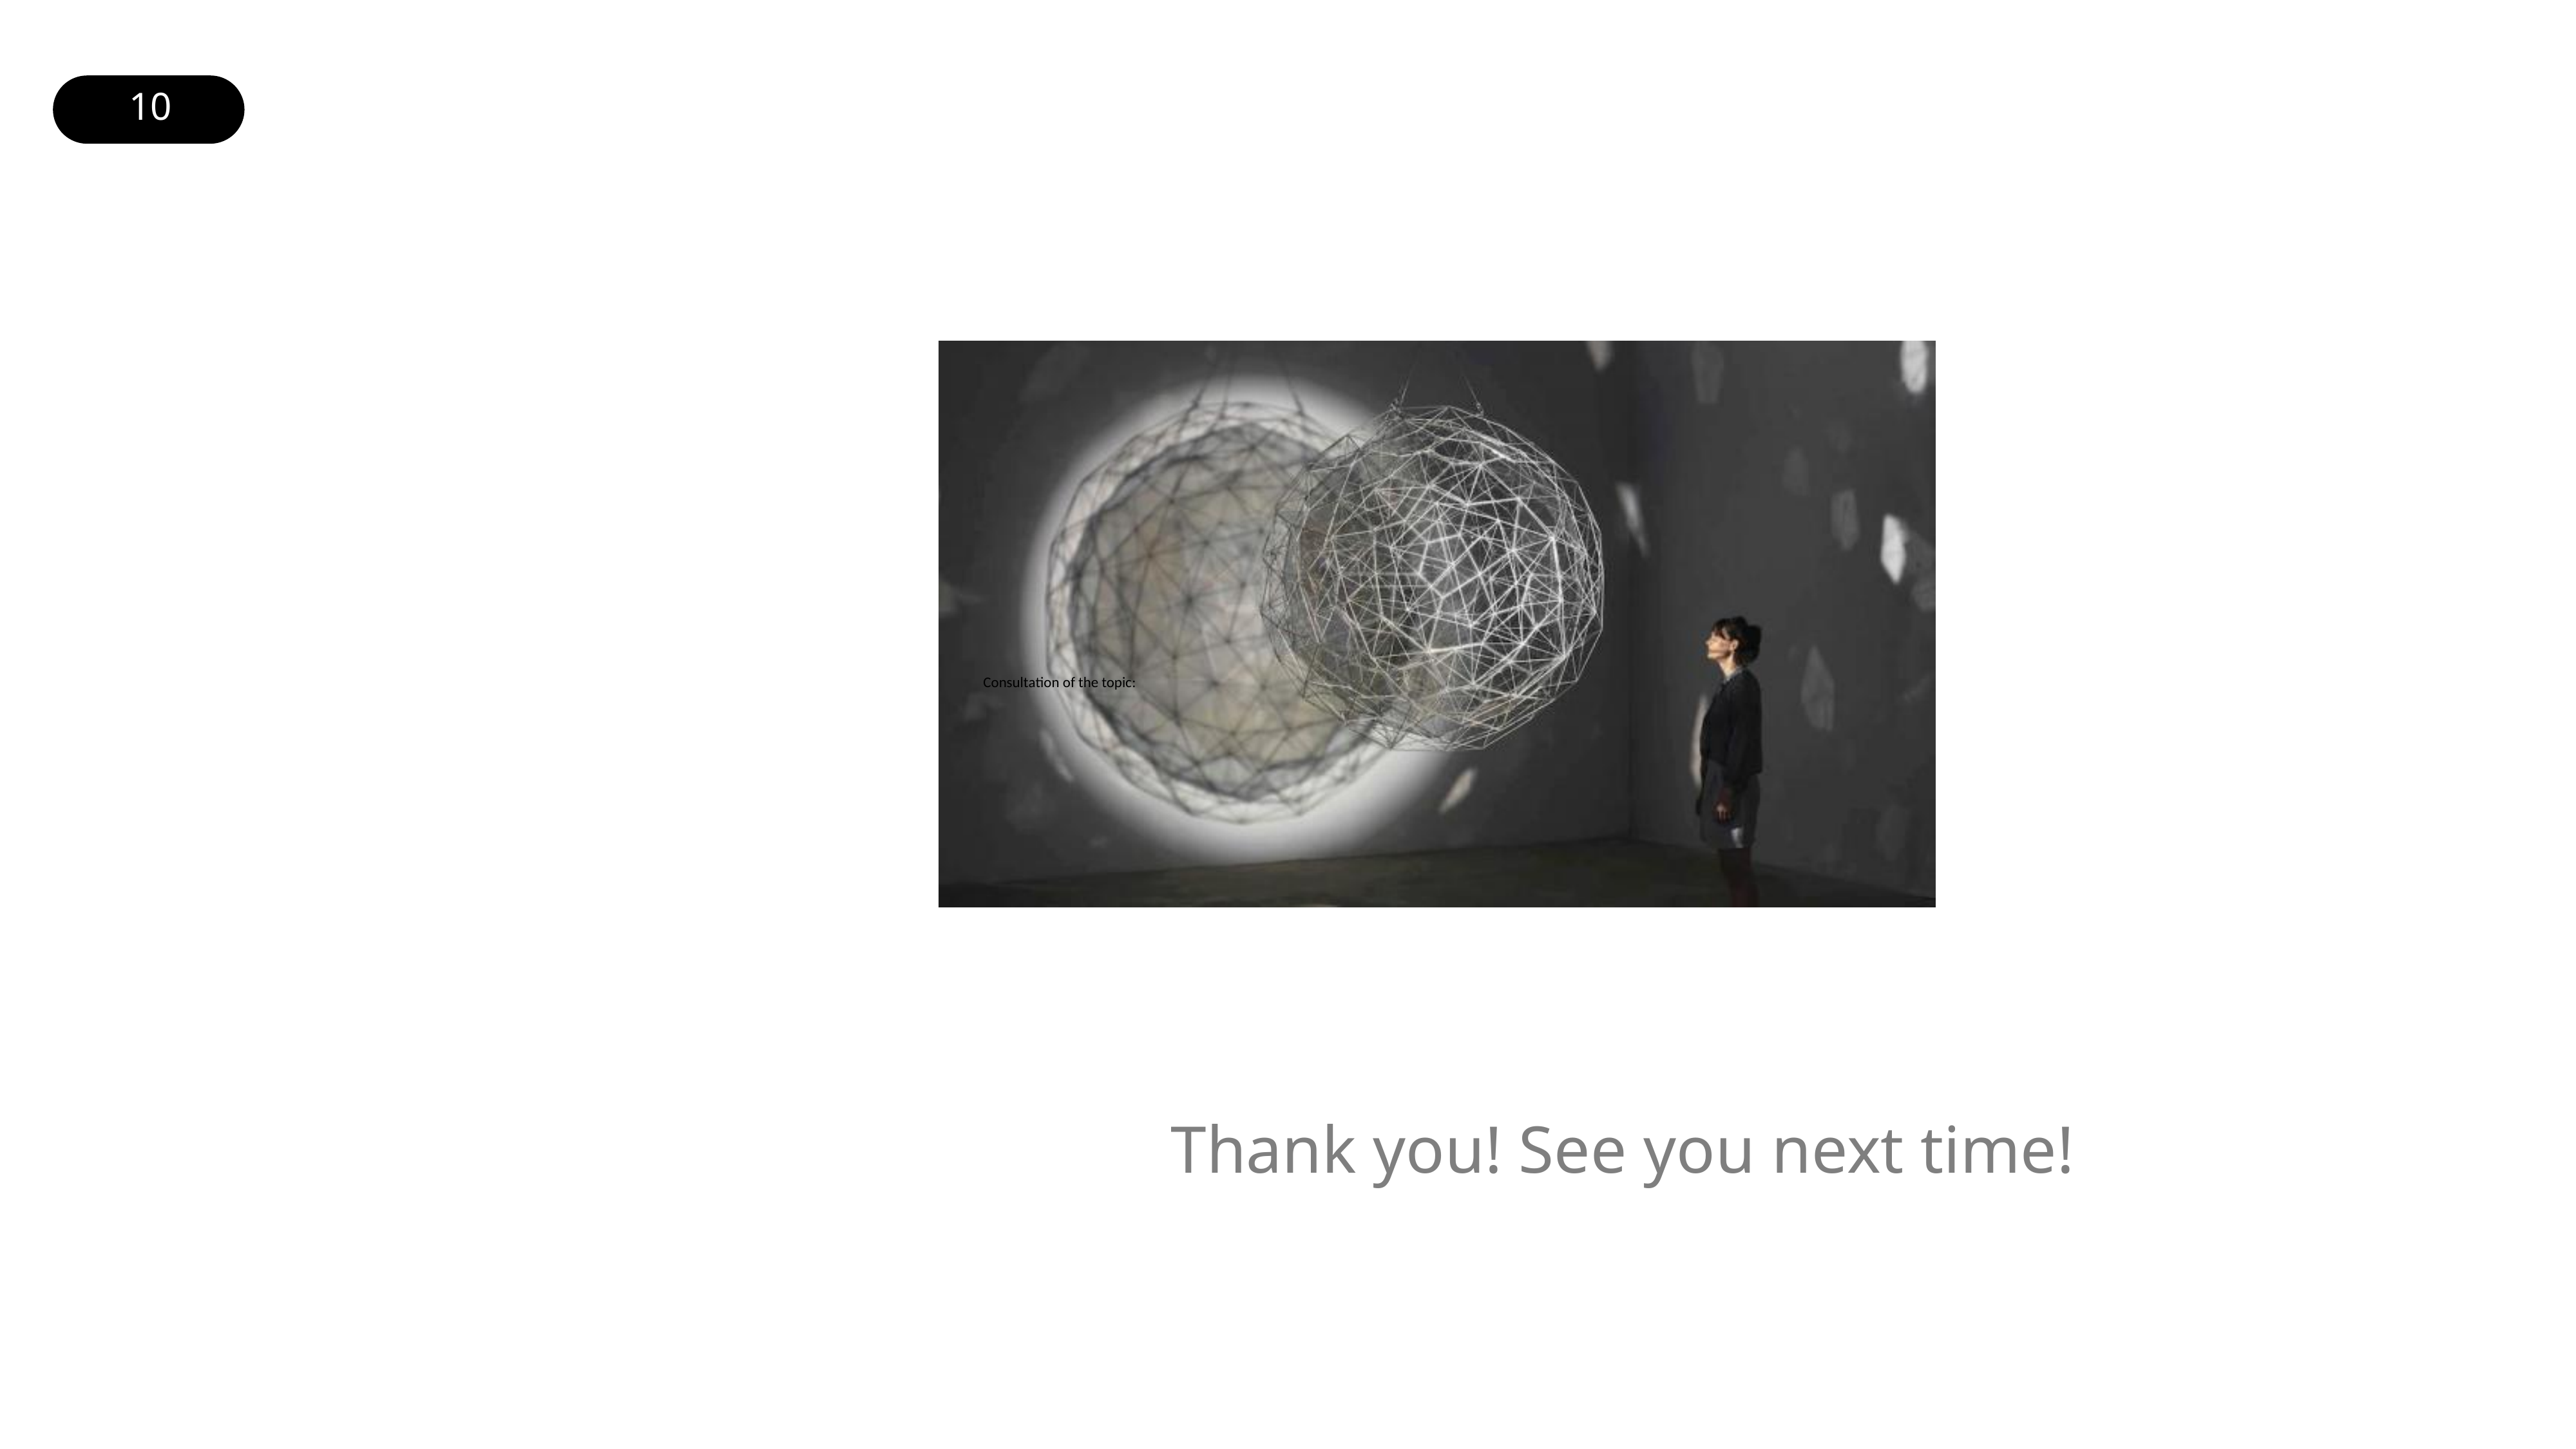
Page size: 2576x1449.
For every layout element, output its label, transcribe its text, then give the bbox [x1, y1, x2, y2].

text_box Thank you! See you next time! [1161, 1065, 2231, 1191]
picture [177, 234, 1936, 1449]
